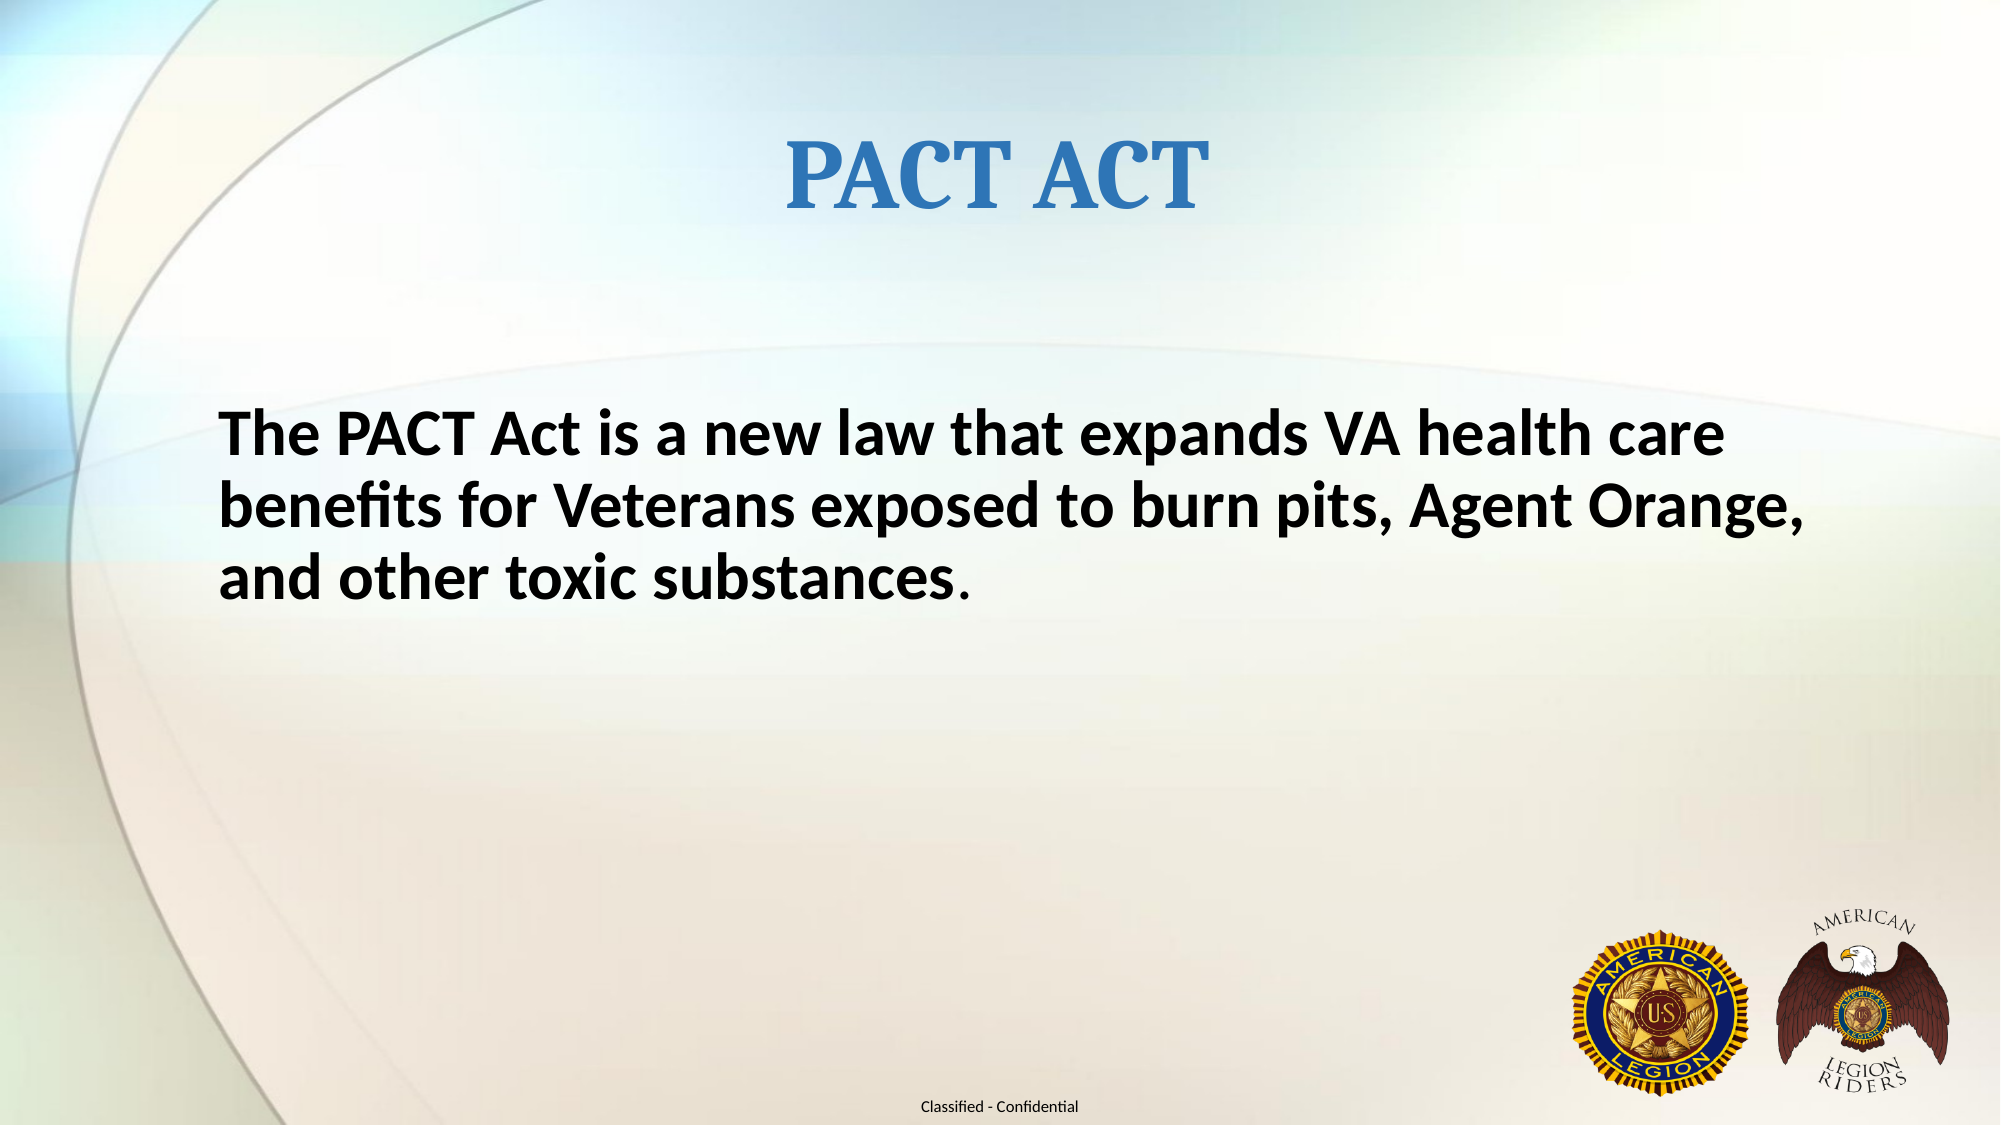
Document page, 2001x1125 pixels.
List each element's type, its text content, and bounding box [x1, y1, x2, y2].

list The PACT Act is a new law that expands VA health care benefits for Veterans exposed to burn pits, Agent Orange, and other toxic substances. [203, 390, 1863, 1014]
title PACT ACT [132, 59, 1863, 278]
picture [0, 0, 2001, 1125]
